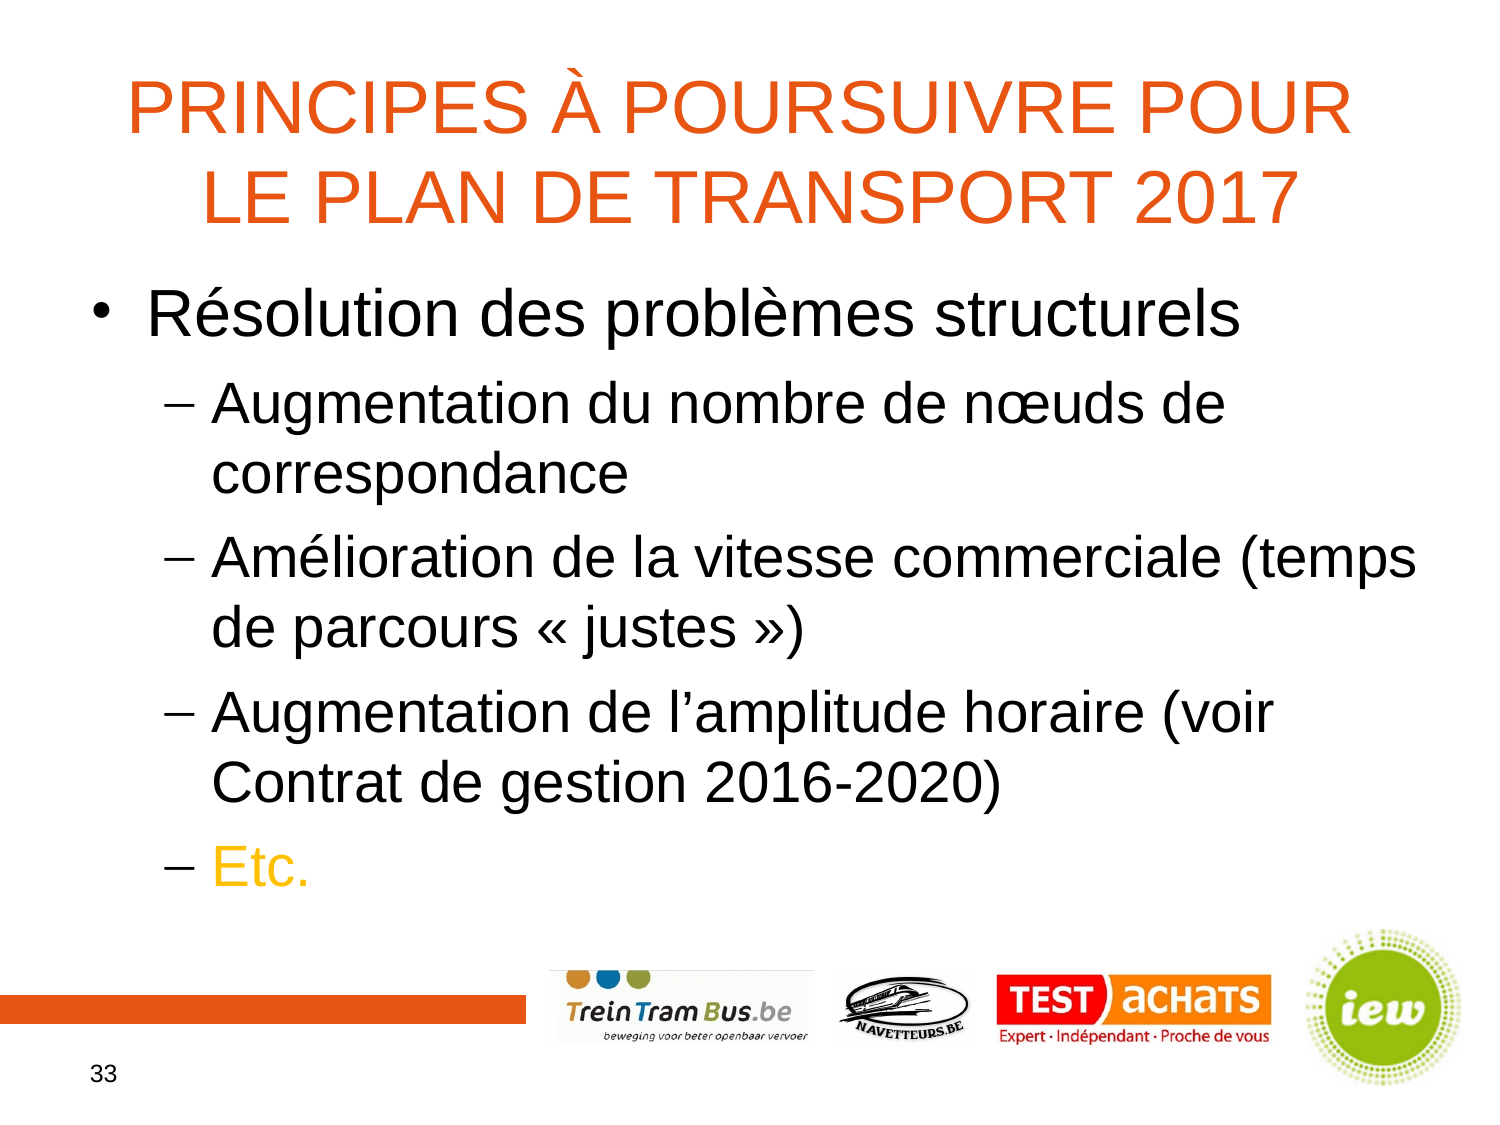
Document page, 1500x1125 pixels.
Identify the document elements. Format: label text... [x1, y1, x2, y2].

picture [832, 970, 975, 1046]
list Résolution des problèmes structurels Augmentation du nombre de nœuds de correspondance Amélioration de la vitesse commerciale (temps de parcours « justes ») Augmentation de l’amplitude horaire (voir Contrat de gestion 2016-2020) Etc. [75, 262, 1471, 961]
title Principes à poursuivre pour le Plan de Transport 2017 [53, 30, 1451, 267]
picture [992, 970, 1275, 1045]
picture [1305, 961, 1462, 1086]
picture [549, 970, 814, 1045]
slide_number 33 [74, 1042, 425, 1103]
